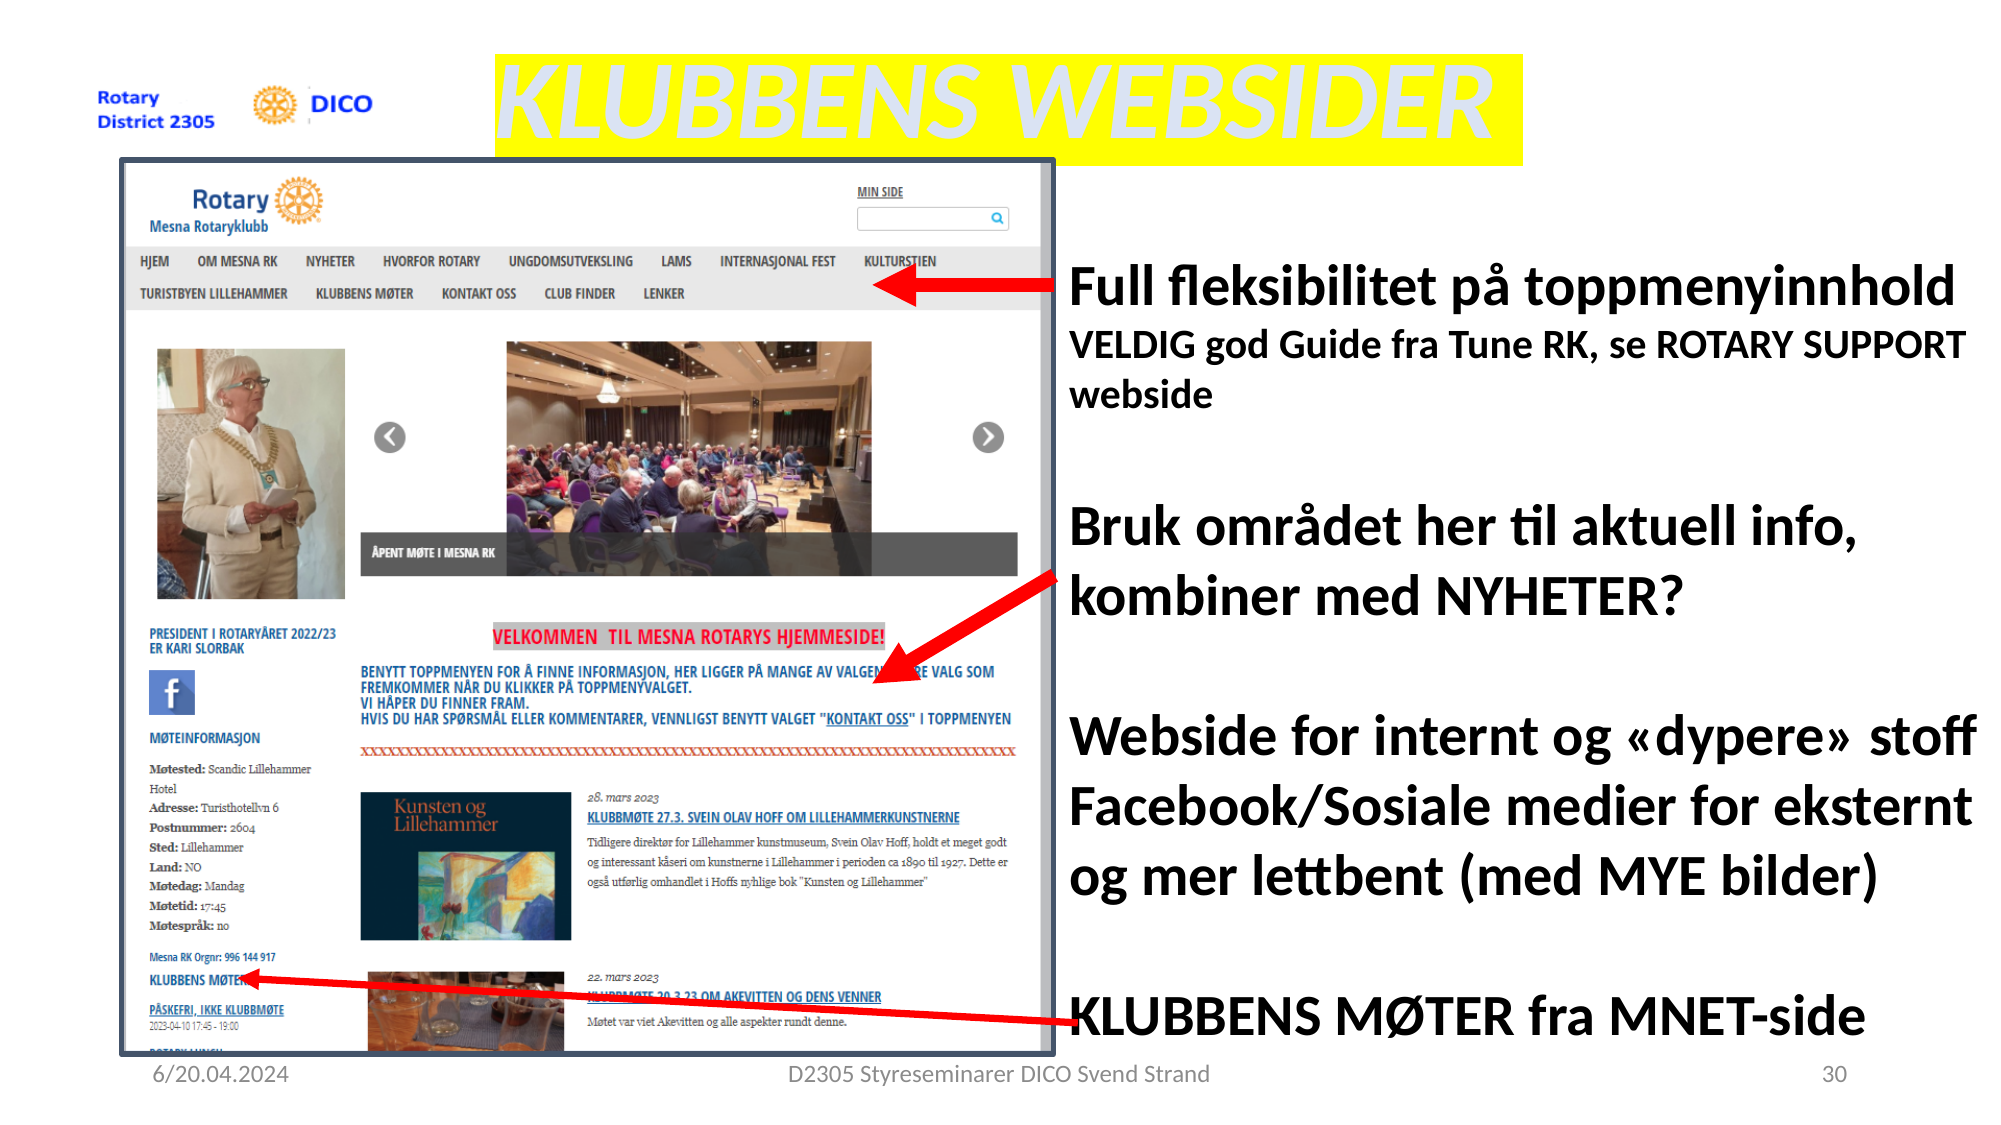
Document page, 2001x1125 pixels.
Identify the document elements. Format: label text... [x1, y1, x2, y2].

text_box KLUBBENS WEBSIDER [480, 33, 1589, 170]
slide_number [137, 1057, 588, 1103]
footer D2305 Styreseminarer DICO Svend Strand [662, 1055, 1338, 1103]
slide_number 30 [1412, 1055, 1863, 1103]
text_box Full fleksibilitet på toppmenyinnhold VELDIG god Guide fra Tune RK, se ROTARY SUPPORT webside Bruk området her til aktuell info, kombiner med NYHETER? Webside for internt og «dypere» stoff Facebook/Sosiale medier for eksternt og mer lettbent (med MYE bilder) KLUBBENS MØTER fra MNET-side [1054, 239, 2000, 1055]
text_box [237, 978, 1078, 1023]
picture [41, 56, 1051, 1052]
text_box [872, 575, 1055, 684]
